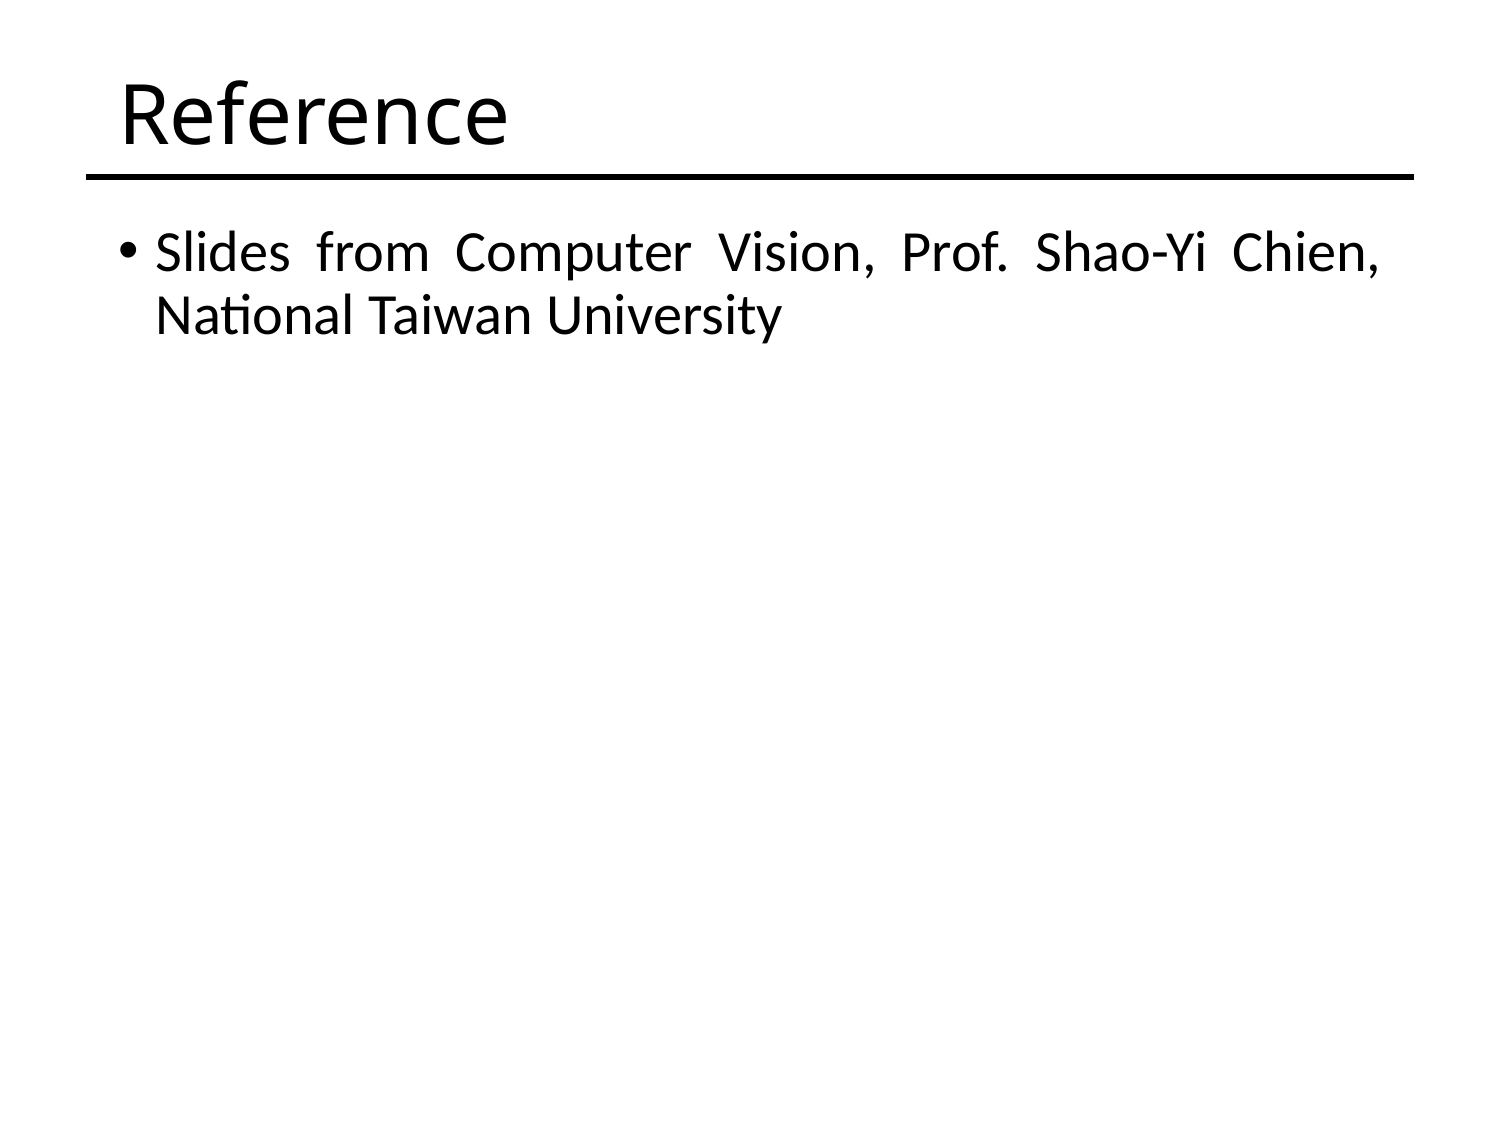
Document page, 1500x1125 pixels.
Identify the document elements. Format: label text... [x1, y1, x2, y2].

list Slides from Computer Vision, Prof. Shao-Yi Chien, National Taiwan University [103, 213, 1397, 1014]
title Reference [103, 59, 1397, 175]
